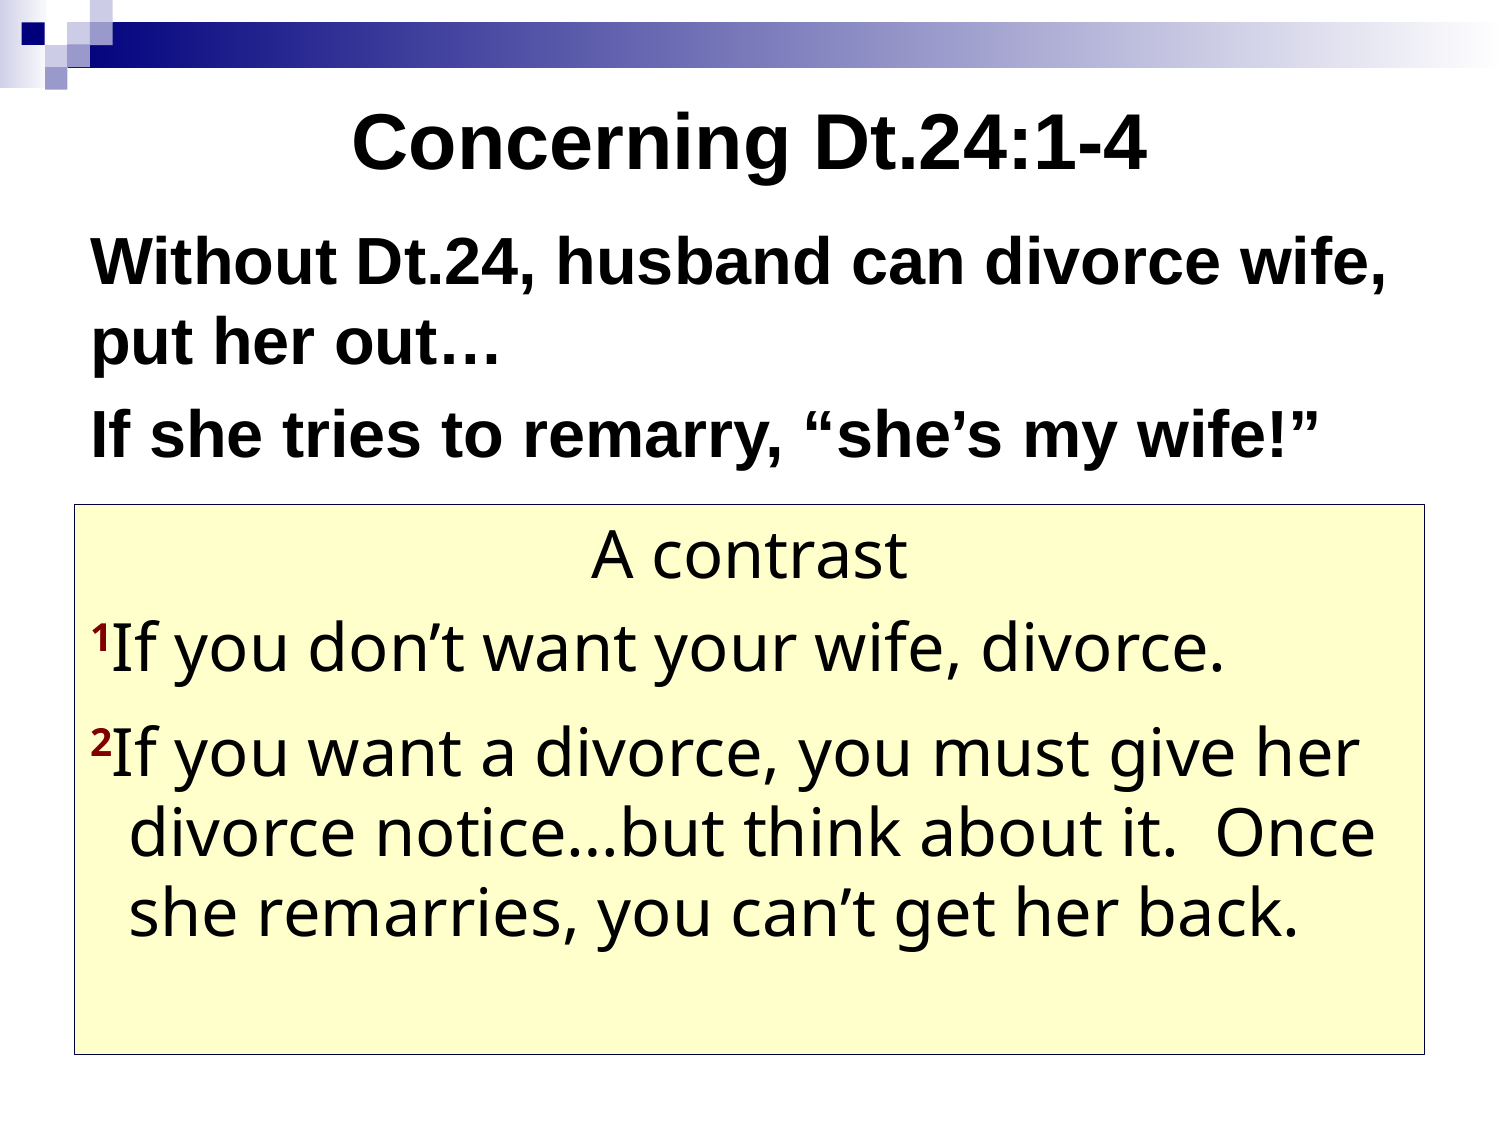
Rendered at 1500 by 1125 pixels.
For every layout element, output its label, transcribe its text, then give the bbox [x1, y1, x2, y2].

title Concerning Dt.24:1-4 [75, 75, 1425, 200]
list Without Dt.24, husband can divorce wife, put her out… If she tries to remarry, “she’s my wife!” [75, 210, 1425, 504]
text_box A contrast 1If you don’t want your wife, divorce. 2If you want a divorce, you must give her divorce notice…but think about it. Once she remarries, you can’t get her back. [74, 504, 1425, 1055]
